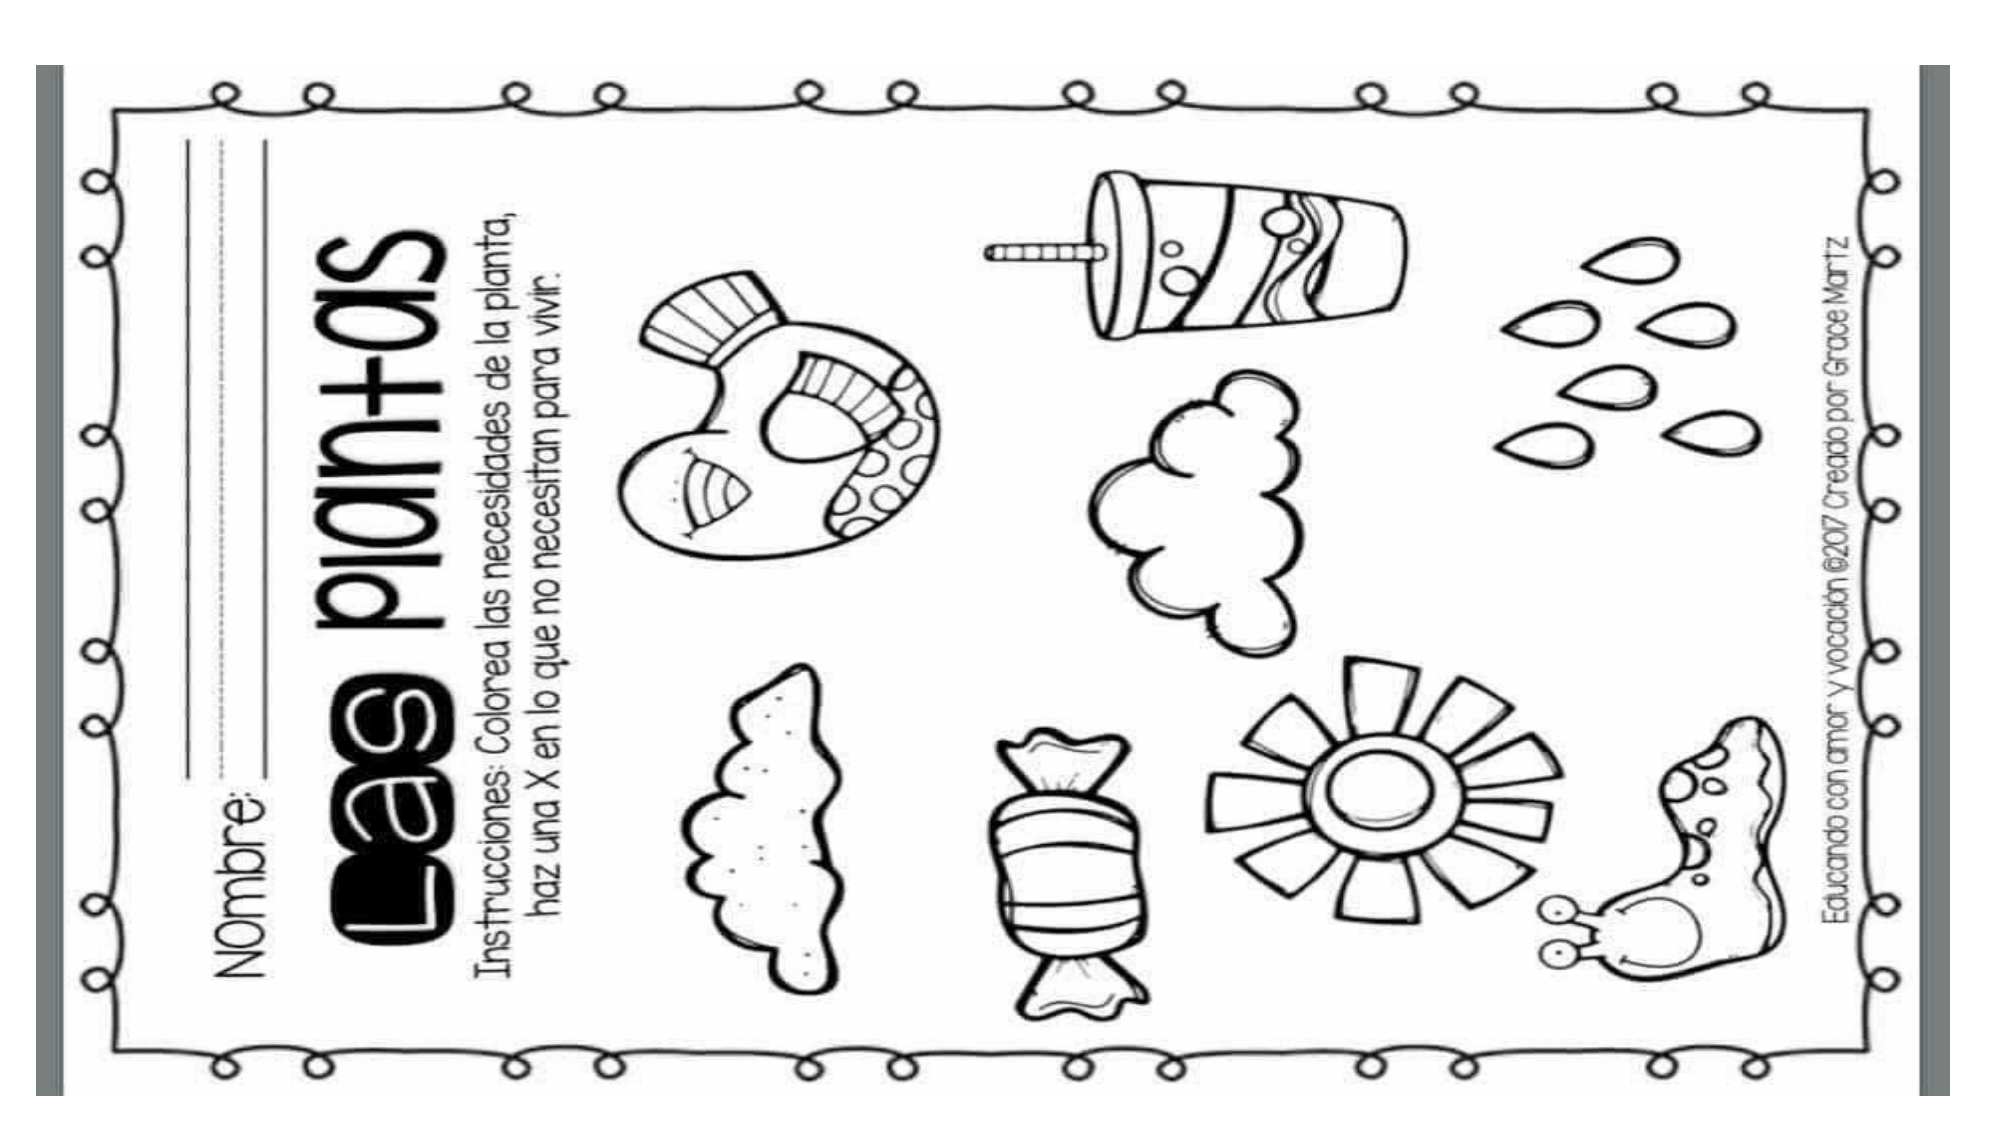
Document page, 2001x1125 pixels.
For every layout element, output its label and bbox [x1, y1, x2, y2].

picture [35, 65, 1951, 1096]
